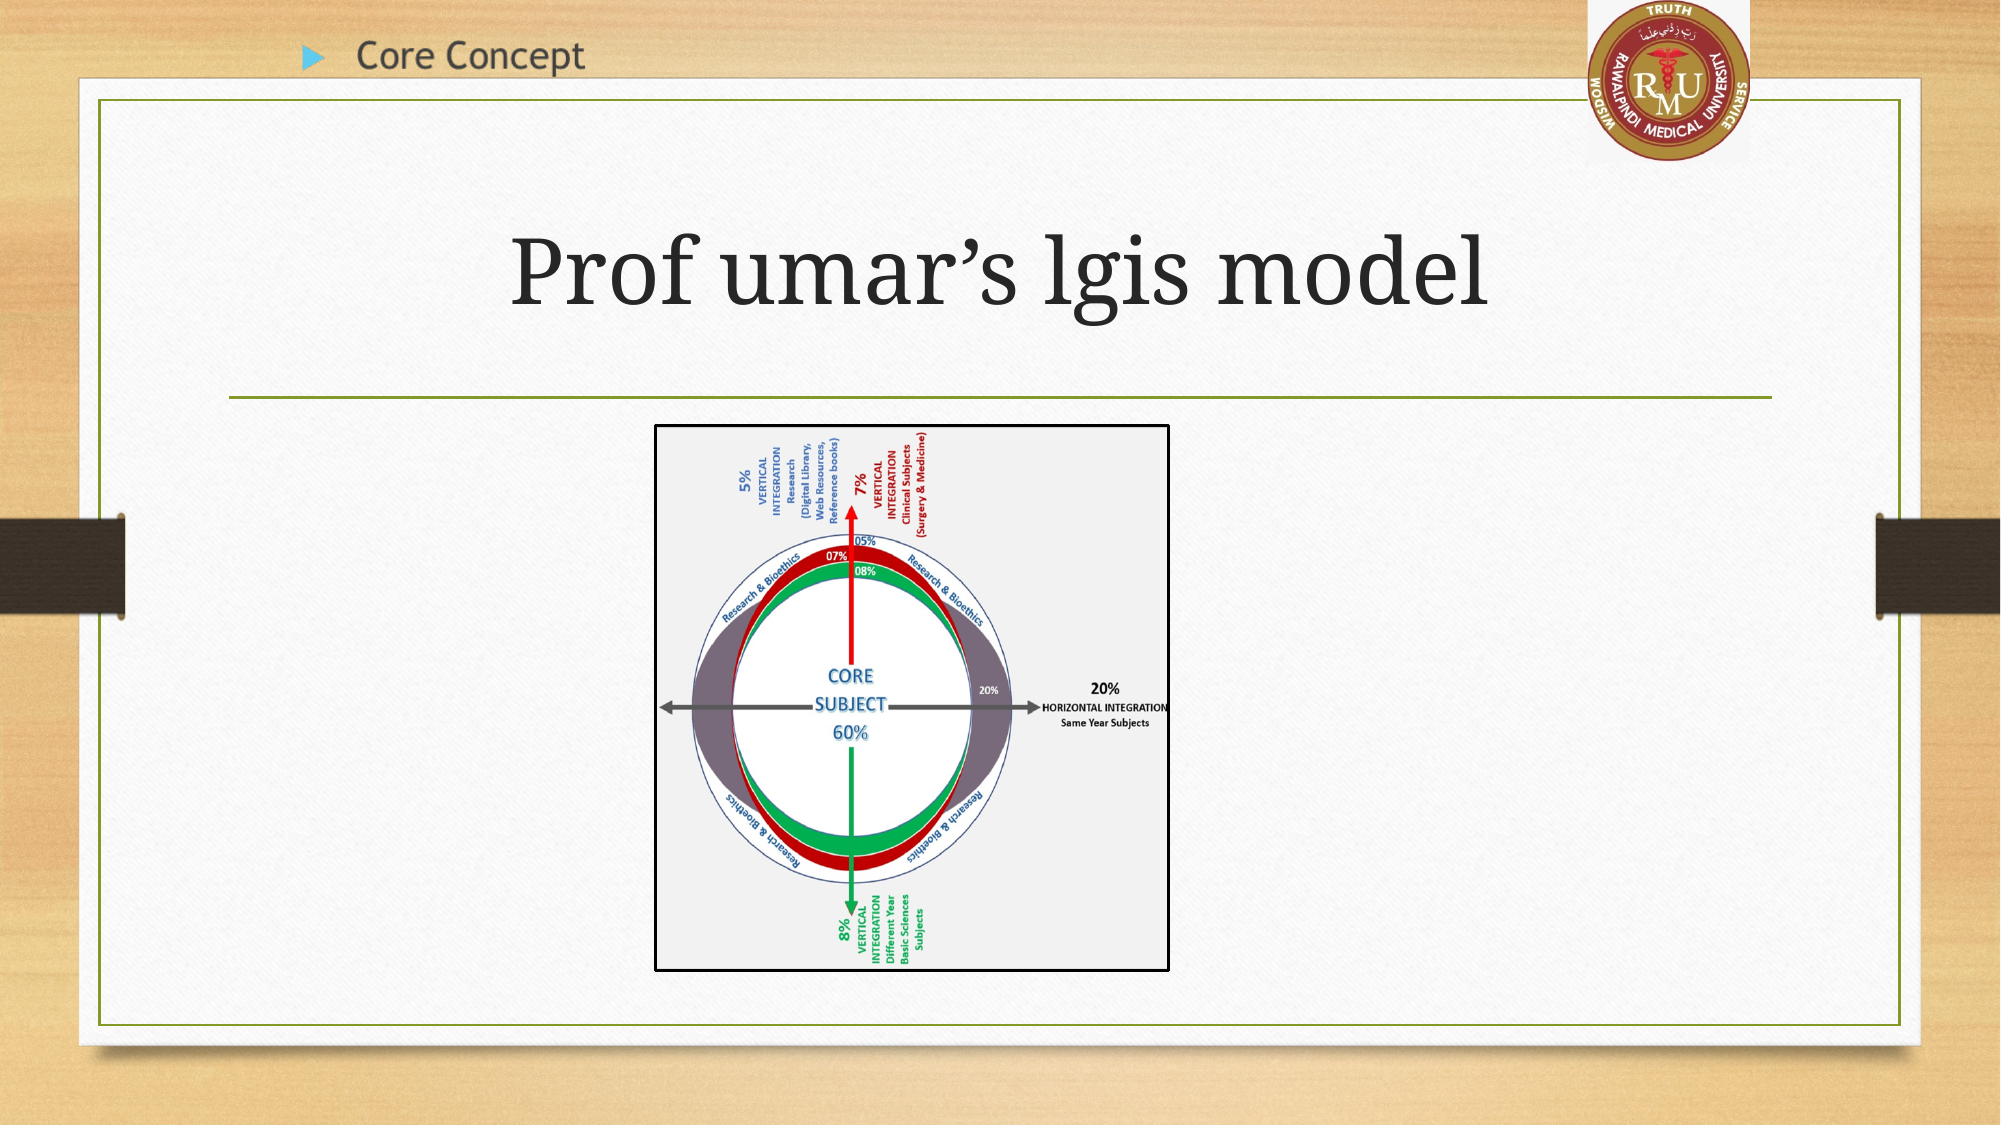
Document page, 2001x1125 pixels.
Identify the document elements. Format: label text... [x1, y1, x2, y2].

title Prof umar’s lgis model [212, 161, 1788, 375]
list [656, 426, 1168, 969]
picture [0, 0, 2001, 1125]
